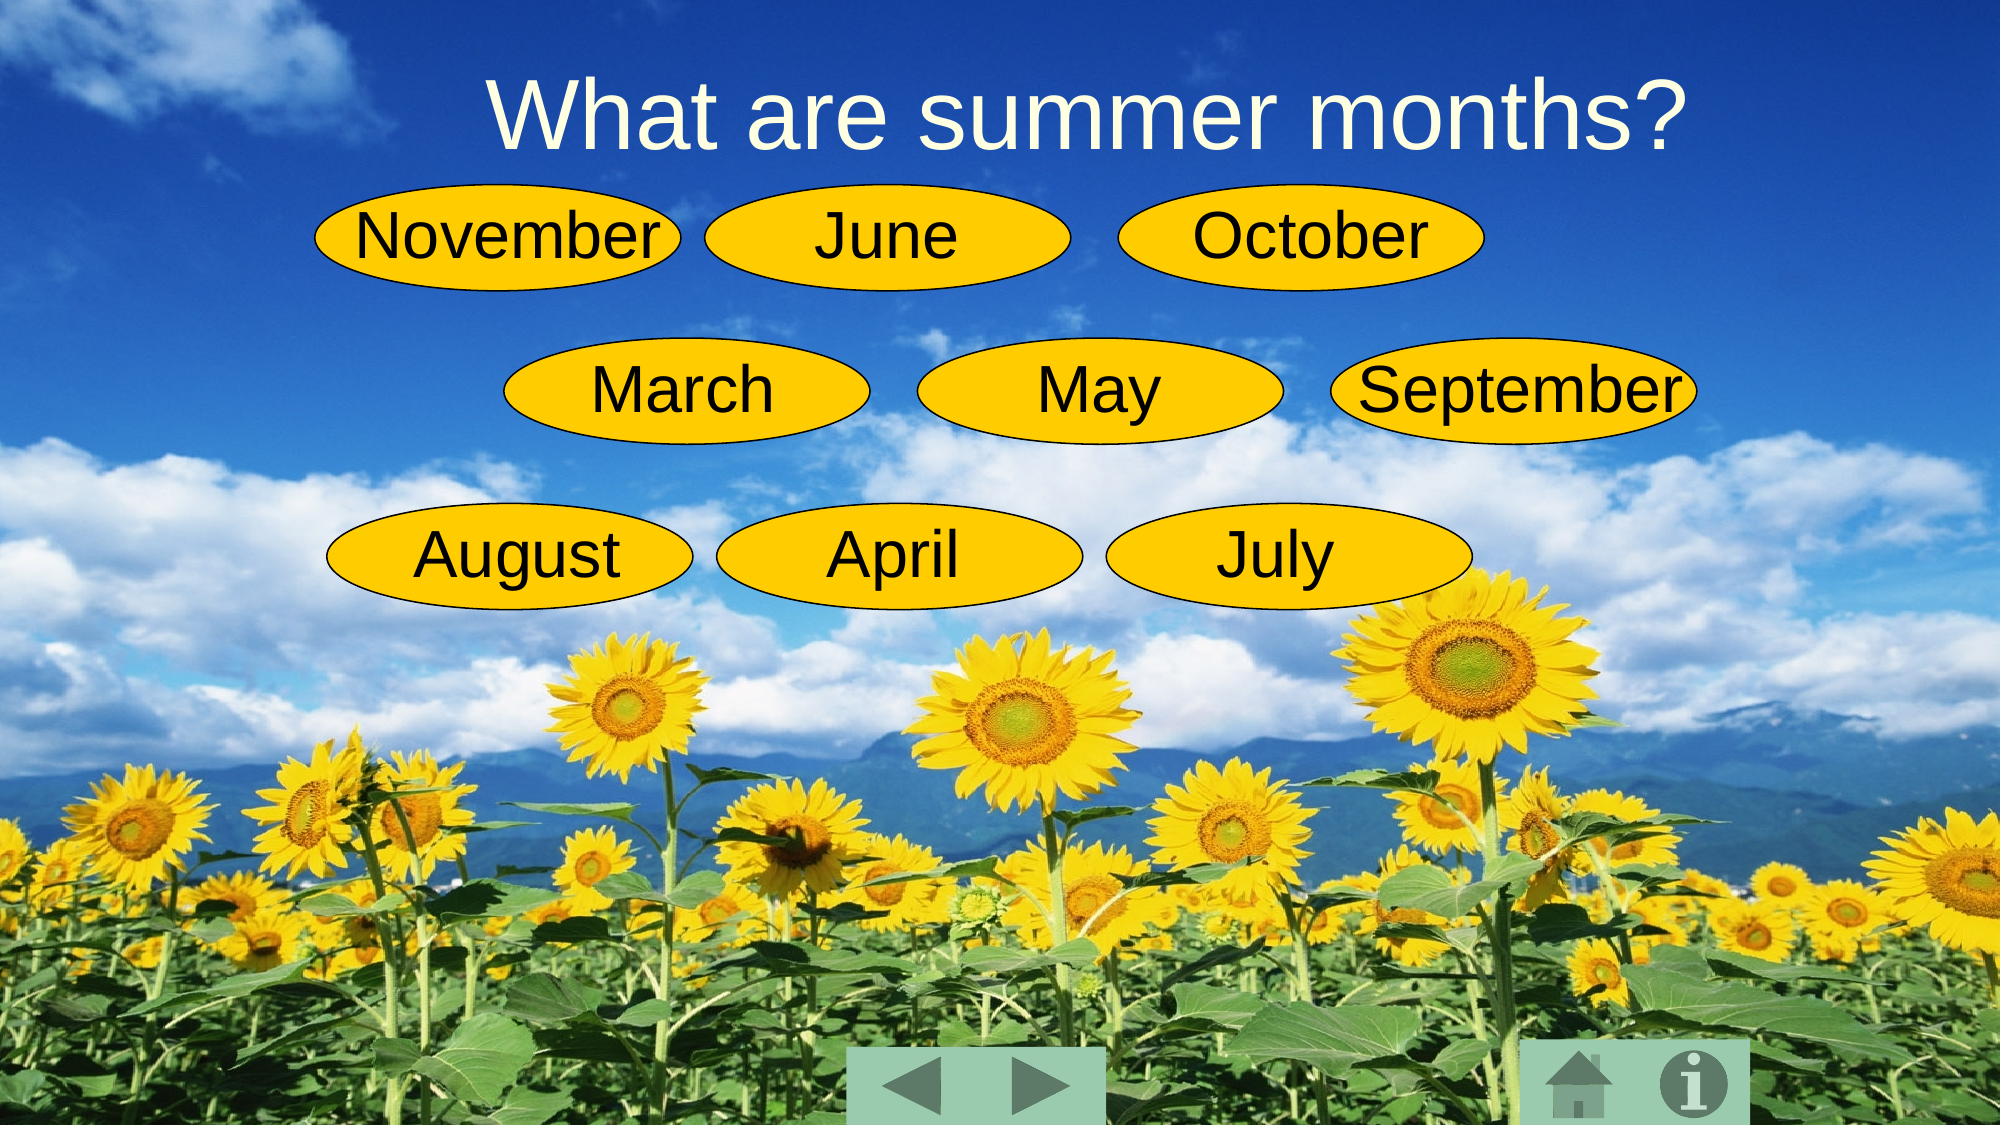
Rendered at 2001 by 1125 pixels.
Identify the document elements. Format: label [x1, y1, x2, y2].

text_box [704, 184, 1071, 291]
text_box [326, 503, 693, 610]
text_box [1330, 337, 1701, 445]
text_box [1106, 503, 1473, 610]
text_box [314, 184, 681, 291]
picture [0, 0, 2000, 1125]
text_box [1118, 184, 1485, 291]
text_box [503, 337, 870, 445]
text_box [917, 337, 1284, 445]
text_box [716, 503, 1083, 610]
